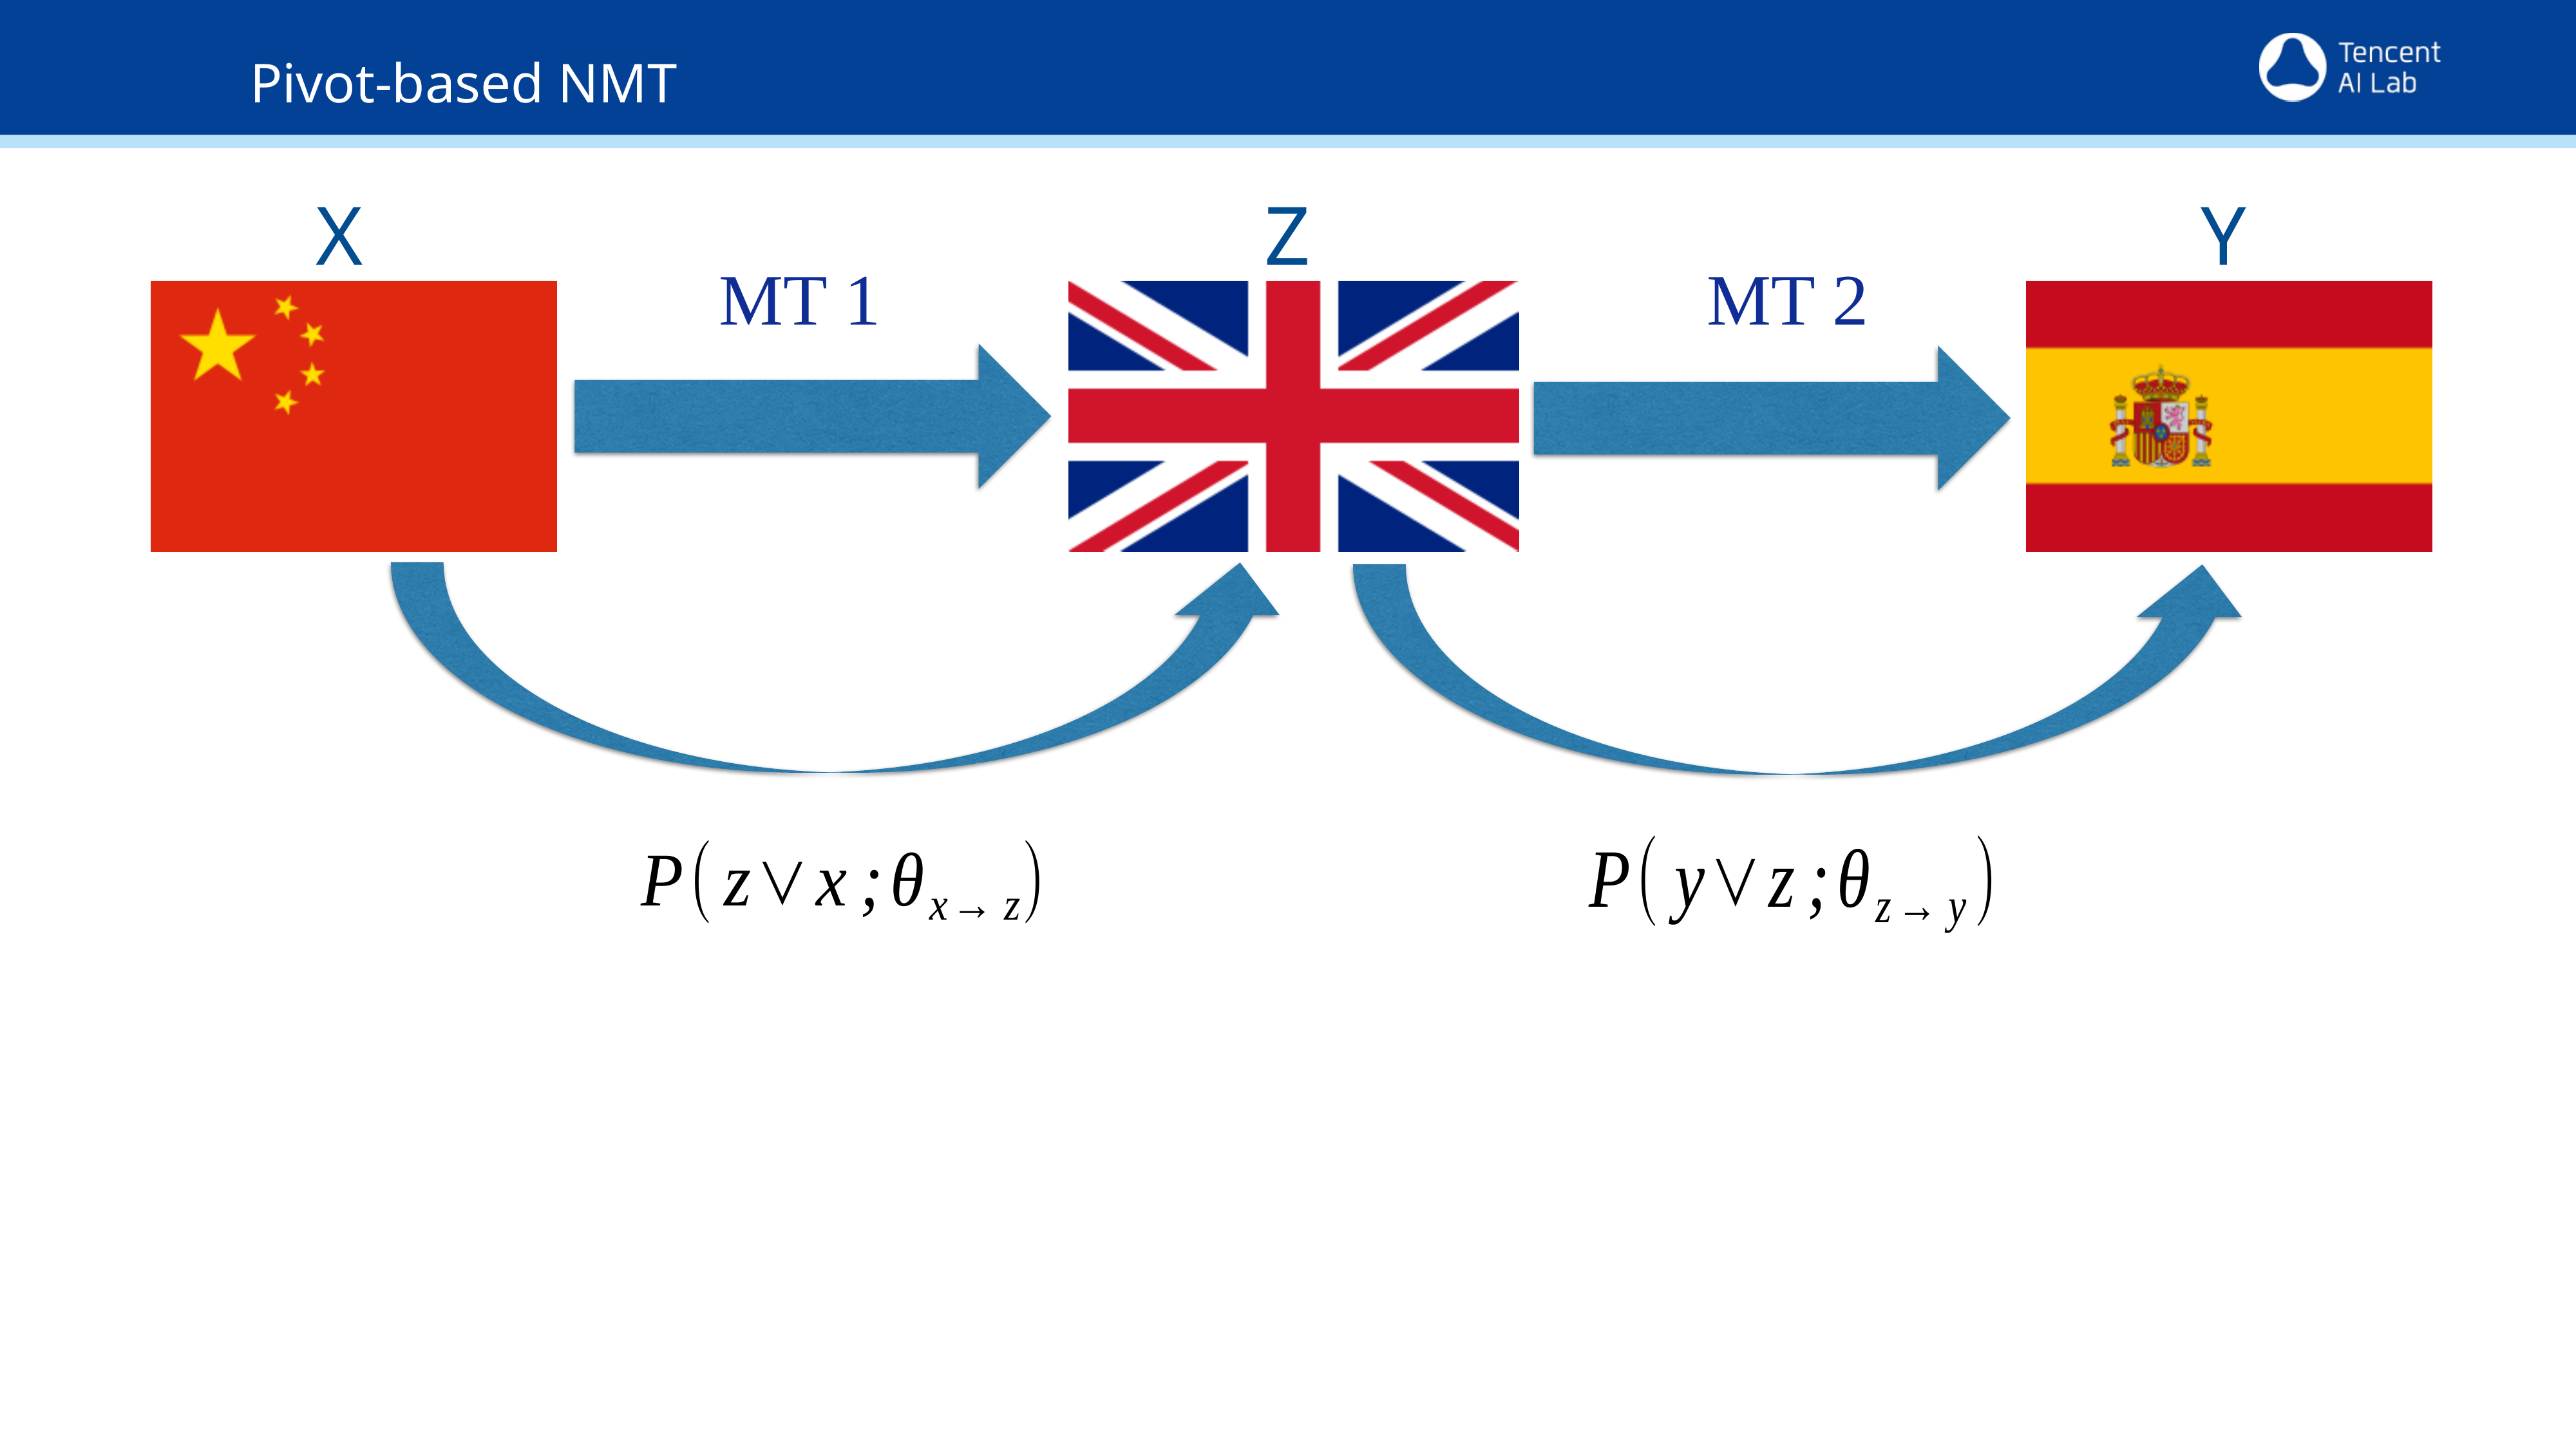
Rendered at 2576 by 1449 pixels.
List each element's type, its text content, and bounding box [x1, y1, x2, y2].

picture [1068, 280, 1520, 552]
text_box MT 2 [1701, 247, 1875, 345]
picture [2026, 280, 2432, 552]
text_box MT 1 [714, 247, 887, 345]
text_box [574, 343, 1052, 489]
text_box X [187, 179, 491, 276]
picture [151, 280, 557, 552]
text_box [1533, 345, 2011, 491]
text_box [391, 562, 1280, 773]
text_box [1353, 564, 2242, 775]
text_box Z [1135, 179, 1439, 276]
picture [2259, 33, 2442, 102]
text_box Pivot-based NMT [244, 44, 683, 119]
text_box Y [2072, 179, 2376, 276]
